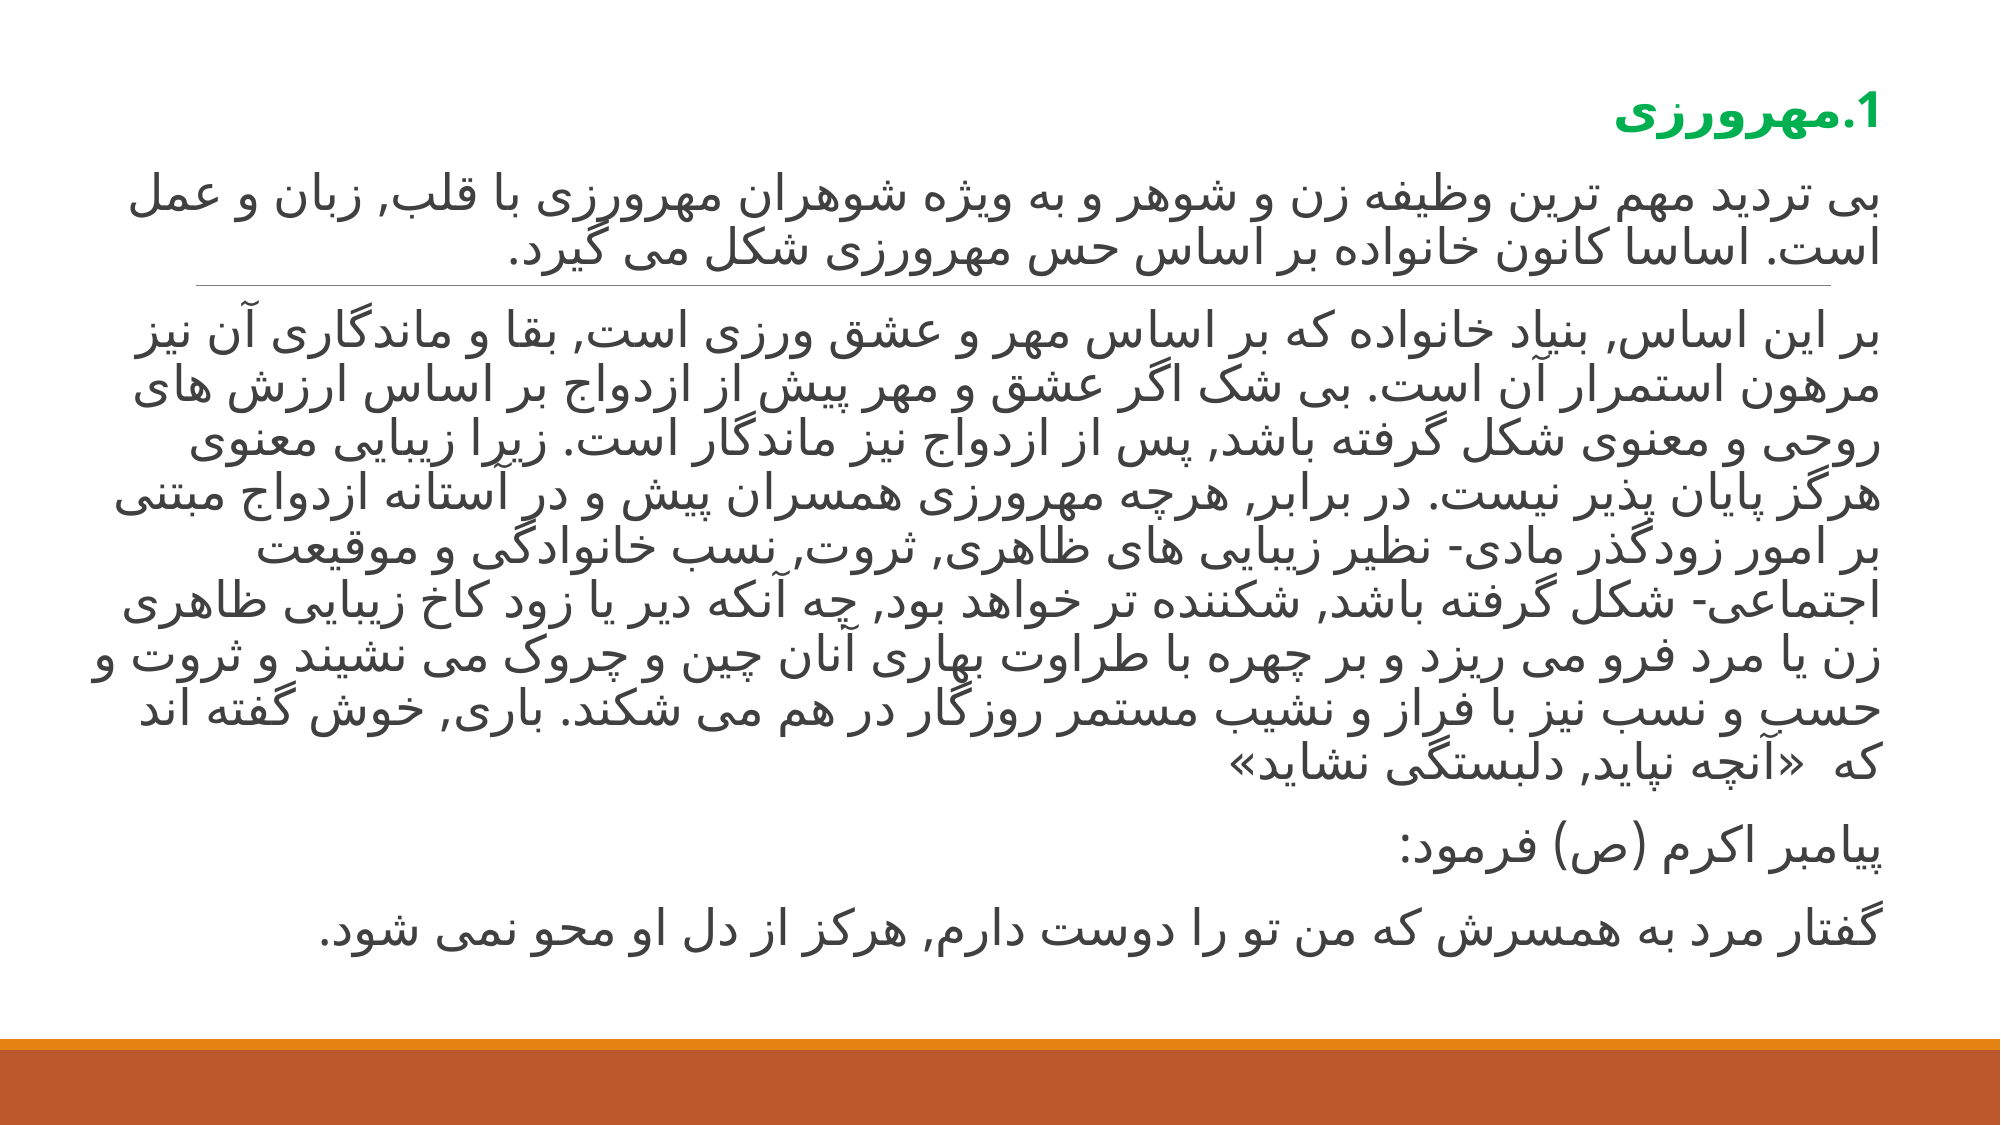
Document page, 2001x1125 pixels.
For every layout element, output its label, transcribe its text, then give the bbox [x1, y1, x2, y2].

list 1.مهرورزی بی تردید مهم ترین وظیفه زن و شوهر و به ویژه شوهران مهرورزی با قلب, زبان و عمل است. اساسا کانون خانواده بر اساس حس مهرورزی شکل می گیرد. بر این اساس, بنیاد خانواده که بر اساس مهر و عشق ورزی است, بقا و ماندگاری آن نیز مرهون استمرار آن است. بی شک اگر عشق و مهر پیش از ازدواج بر اساس ارزش های روحی و معنوی شکل گرفته باشد, پس از ازدواج نیز ماندگار است. زیرا زیبایی معنوی هرگز پایان پذیر نیست. در برابر, هرچه مهرورزی همسران پیش و در آستانه ازدواج مبتنی بر امور زودگذر مادی- نظیر زیبایی های ظاهری, ثروت, نسب خانوادگی و موقیعت اجتماعی- شکل گرفته باشد, شکننده تر خواهد بود, چه آنکه دیر یا زود کاخ زیبایی ظاهری زن یا مرد فرو می ریزد و بر چهره با طراوت بهاری آنان چین و چروک می نشیند و ثروت و حسب و نسب نیز با فراز و نشیب مستمر روزگار در هم می شکند. باری, خوش گفته اند که «آنچه نپاید, دلبستگی نشاید» پیامبر اکرم (ص) فرمود: گفتار مرد به همسرش که من تو را دوست دارم, هرکز از دل او محو نمی شود. [84, 76, 1899, 791]
